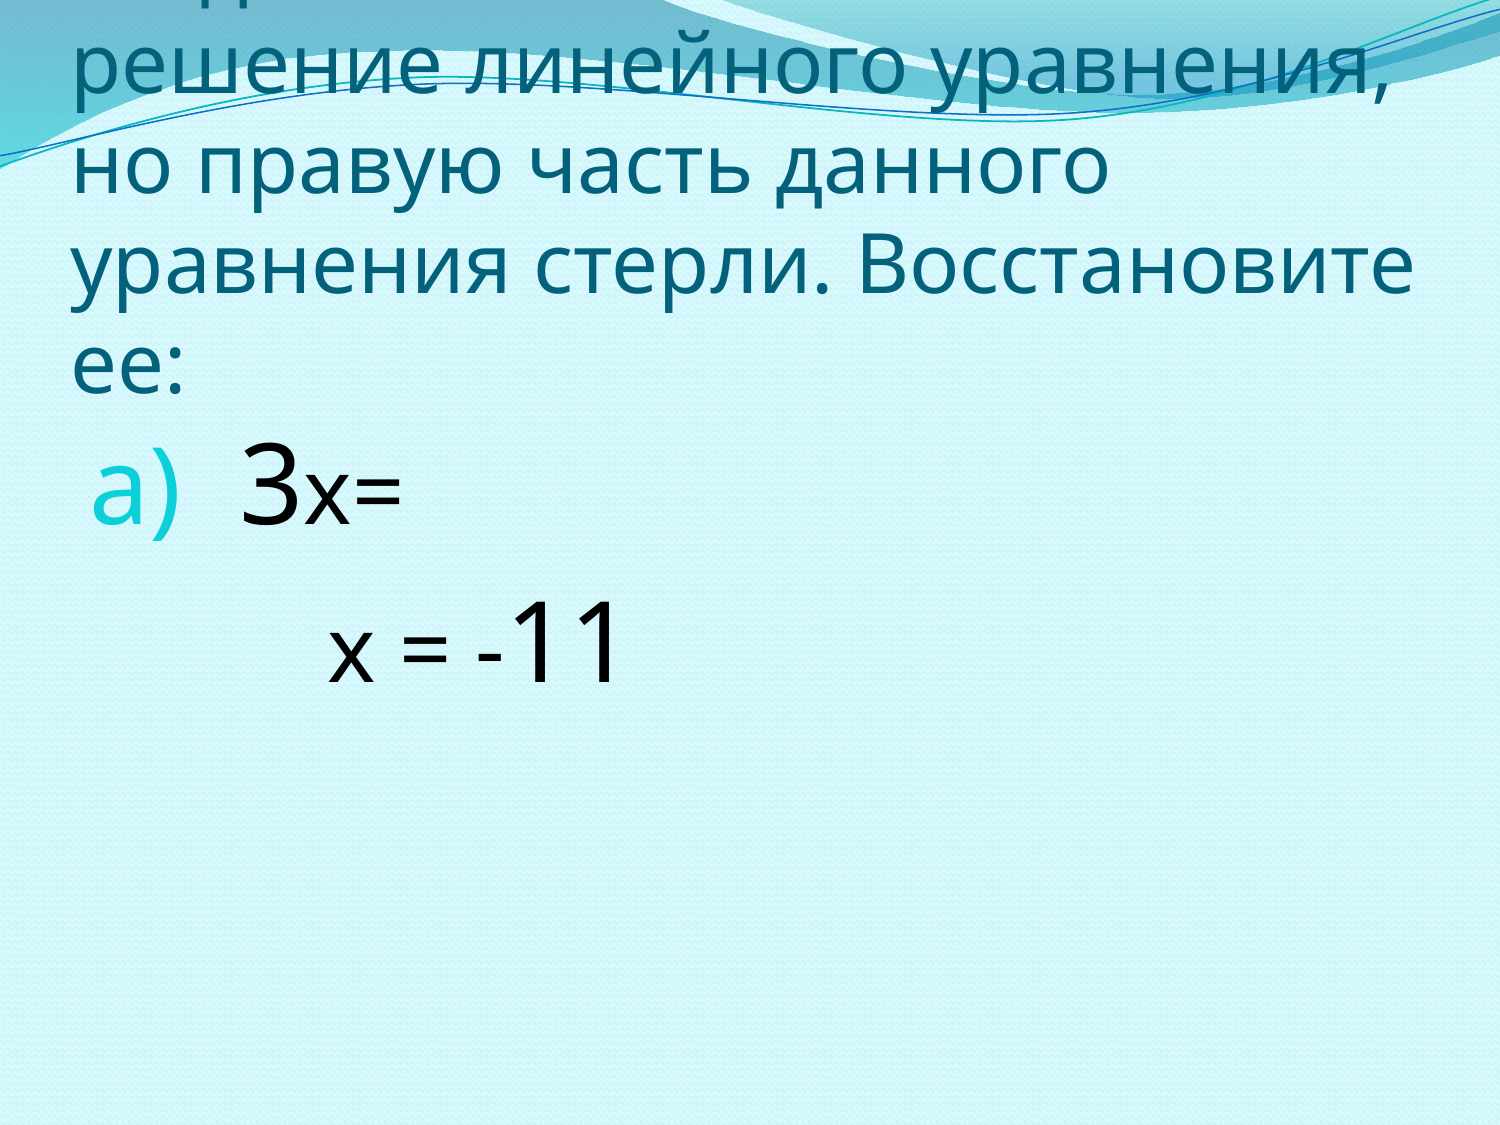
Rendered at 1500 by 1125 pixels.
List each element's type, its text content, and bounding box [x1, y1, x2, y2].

list 3х= х = -11 [75, 317, 1425, 1038]
title На доске было записано решение линейного уравнения, но правую часть данного уравнения стерли. Восстановите ее: [70, 222, 1421, 411]
